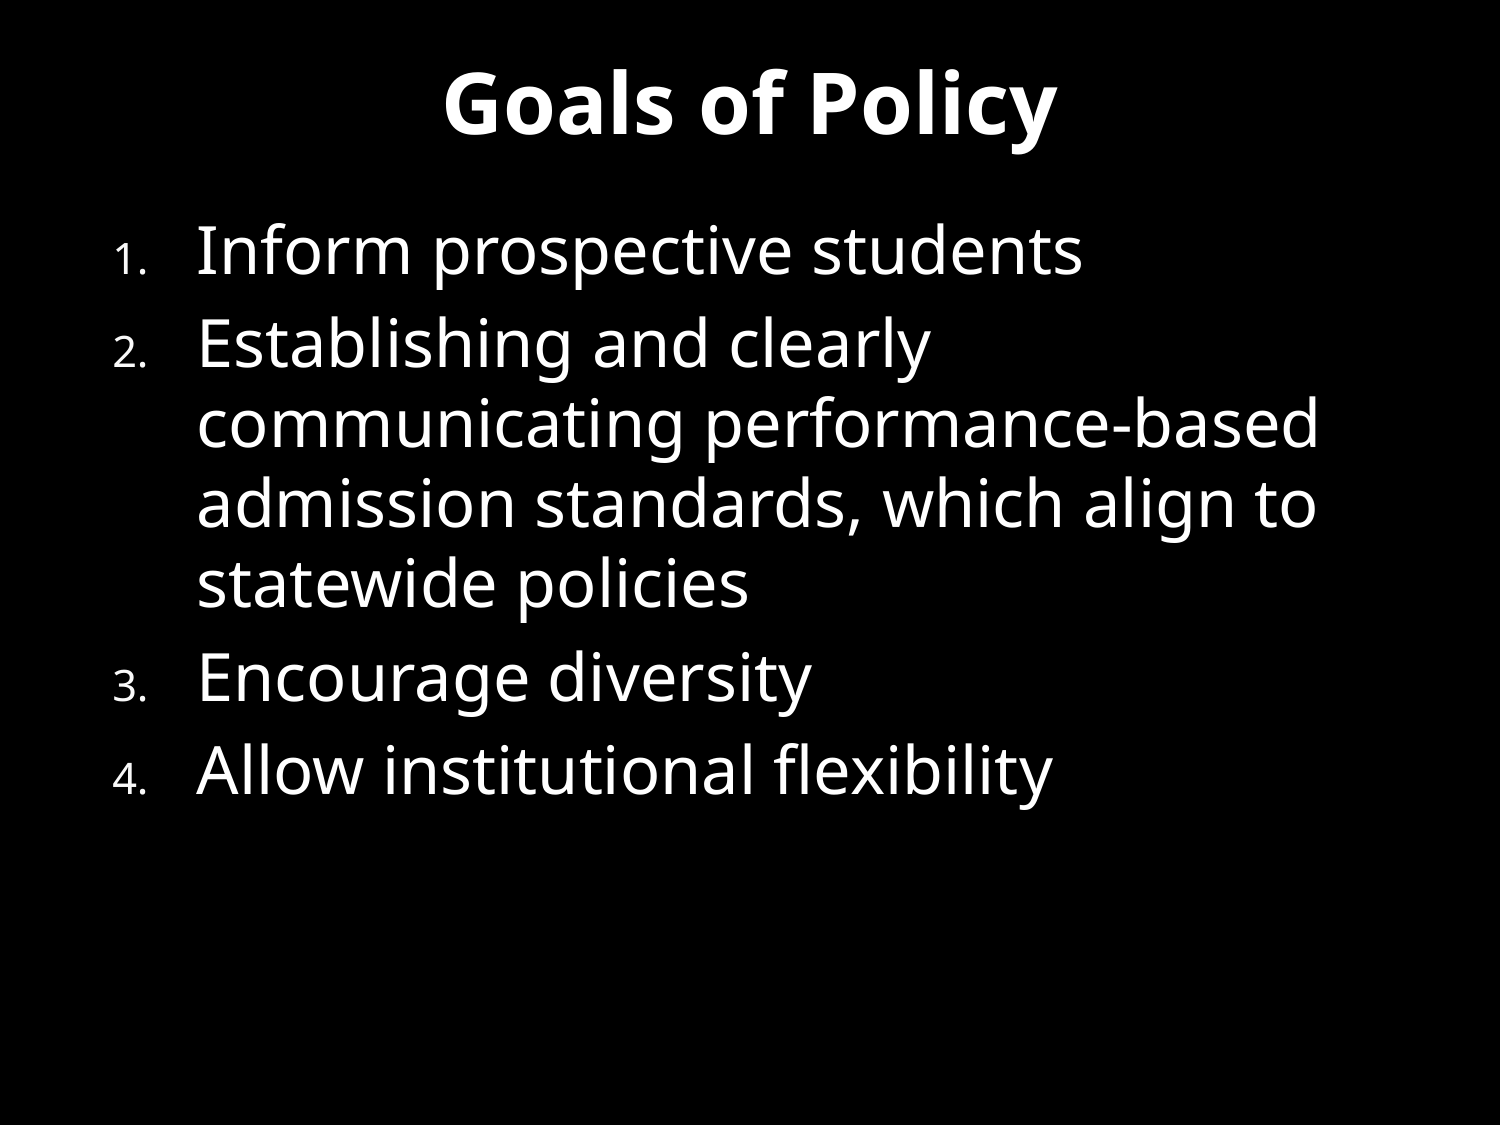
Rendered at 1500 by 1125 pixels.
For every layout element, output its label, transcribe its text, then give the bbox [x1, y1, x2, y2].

list Inform prospective students Establishing and clearly communicating performance-based admission standards, which align to statewide policies Encourage diversity Allow institutional flexibility [75, 200, 1425, 1100]
title Goals of Policy [75, 0, 1425, 200]
